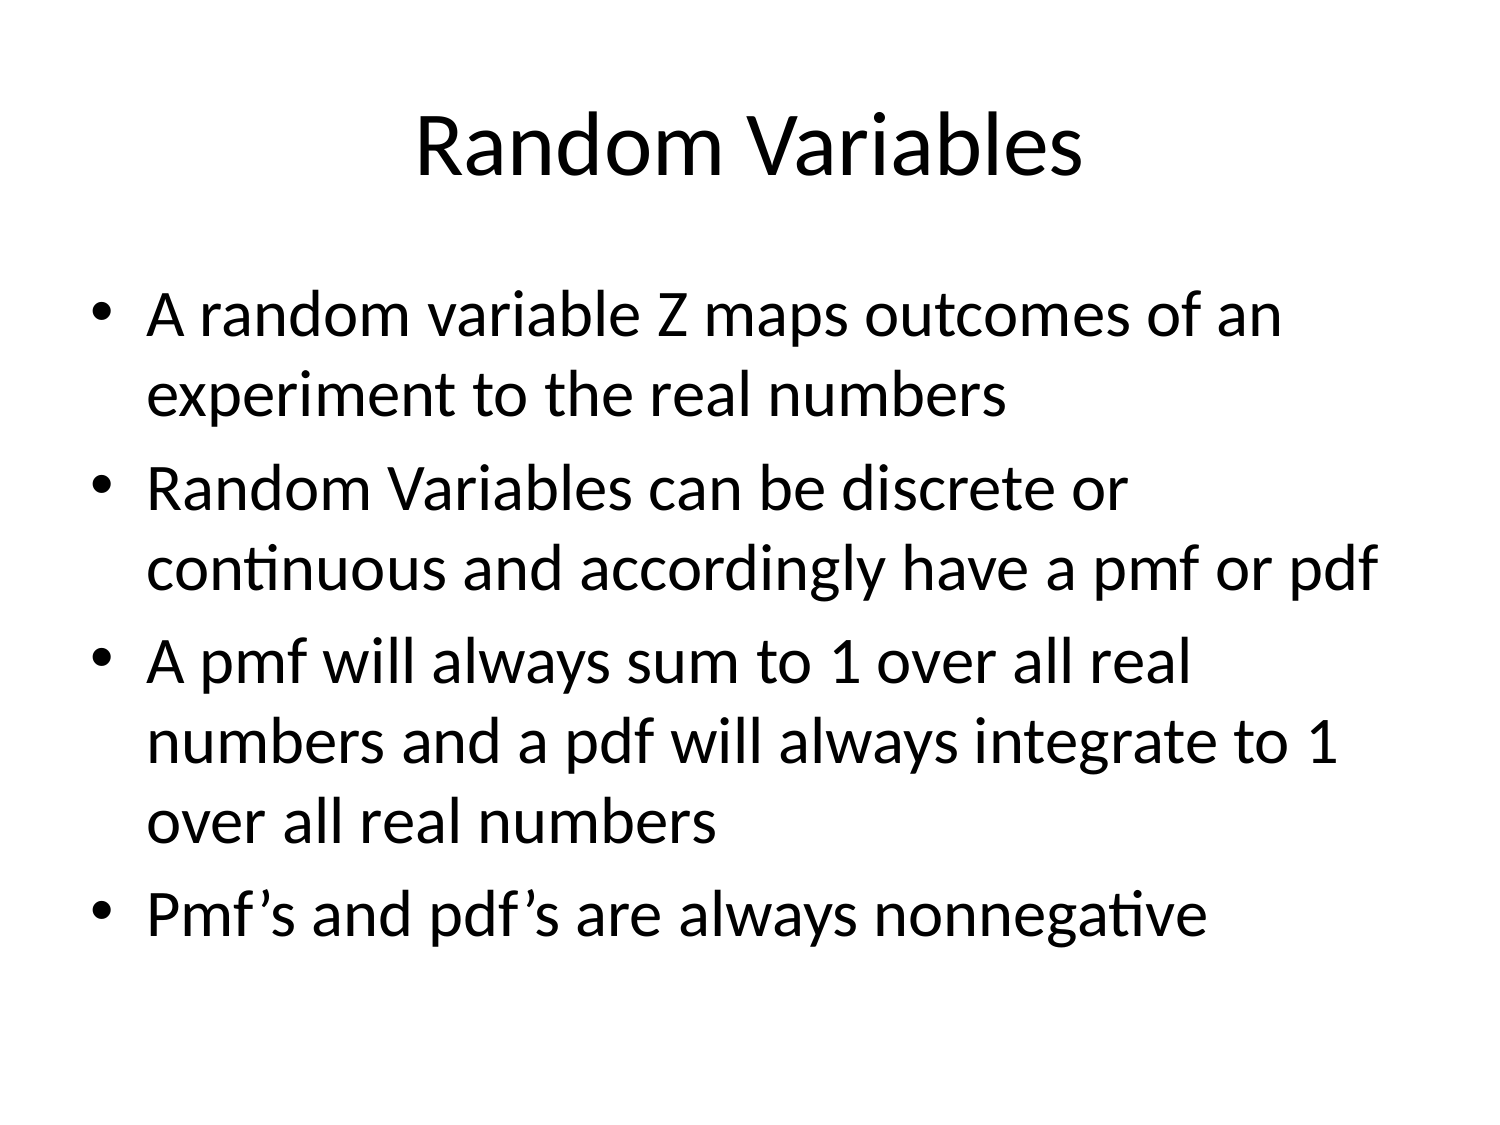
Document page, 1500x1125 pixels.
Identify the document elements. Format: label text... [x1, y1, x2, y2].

list A random variable Z maps outcomes of an experiment to the real numbers Random Variables can be discrete or continuous and accordingly have a pmf or pdf A pmf will always sum to 1 over all real numbers and a pdf will always integrate to 1 over all real numbers Pmf’s and pdf’s are always nonnegative [75, 262, 1425, 1005]
title Random Variables [75, 45, 1425, 233]
